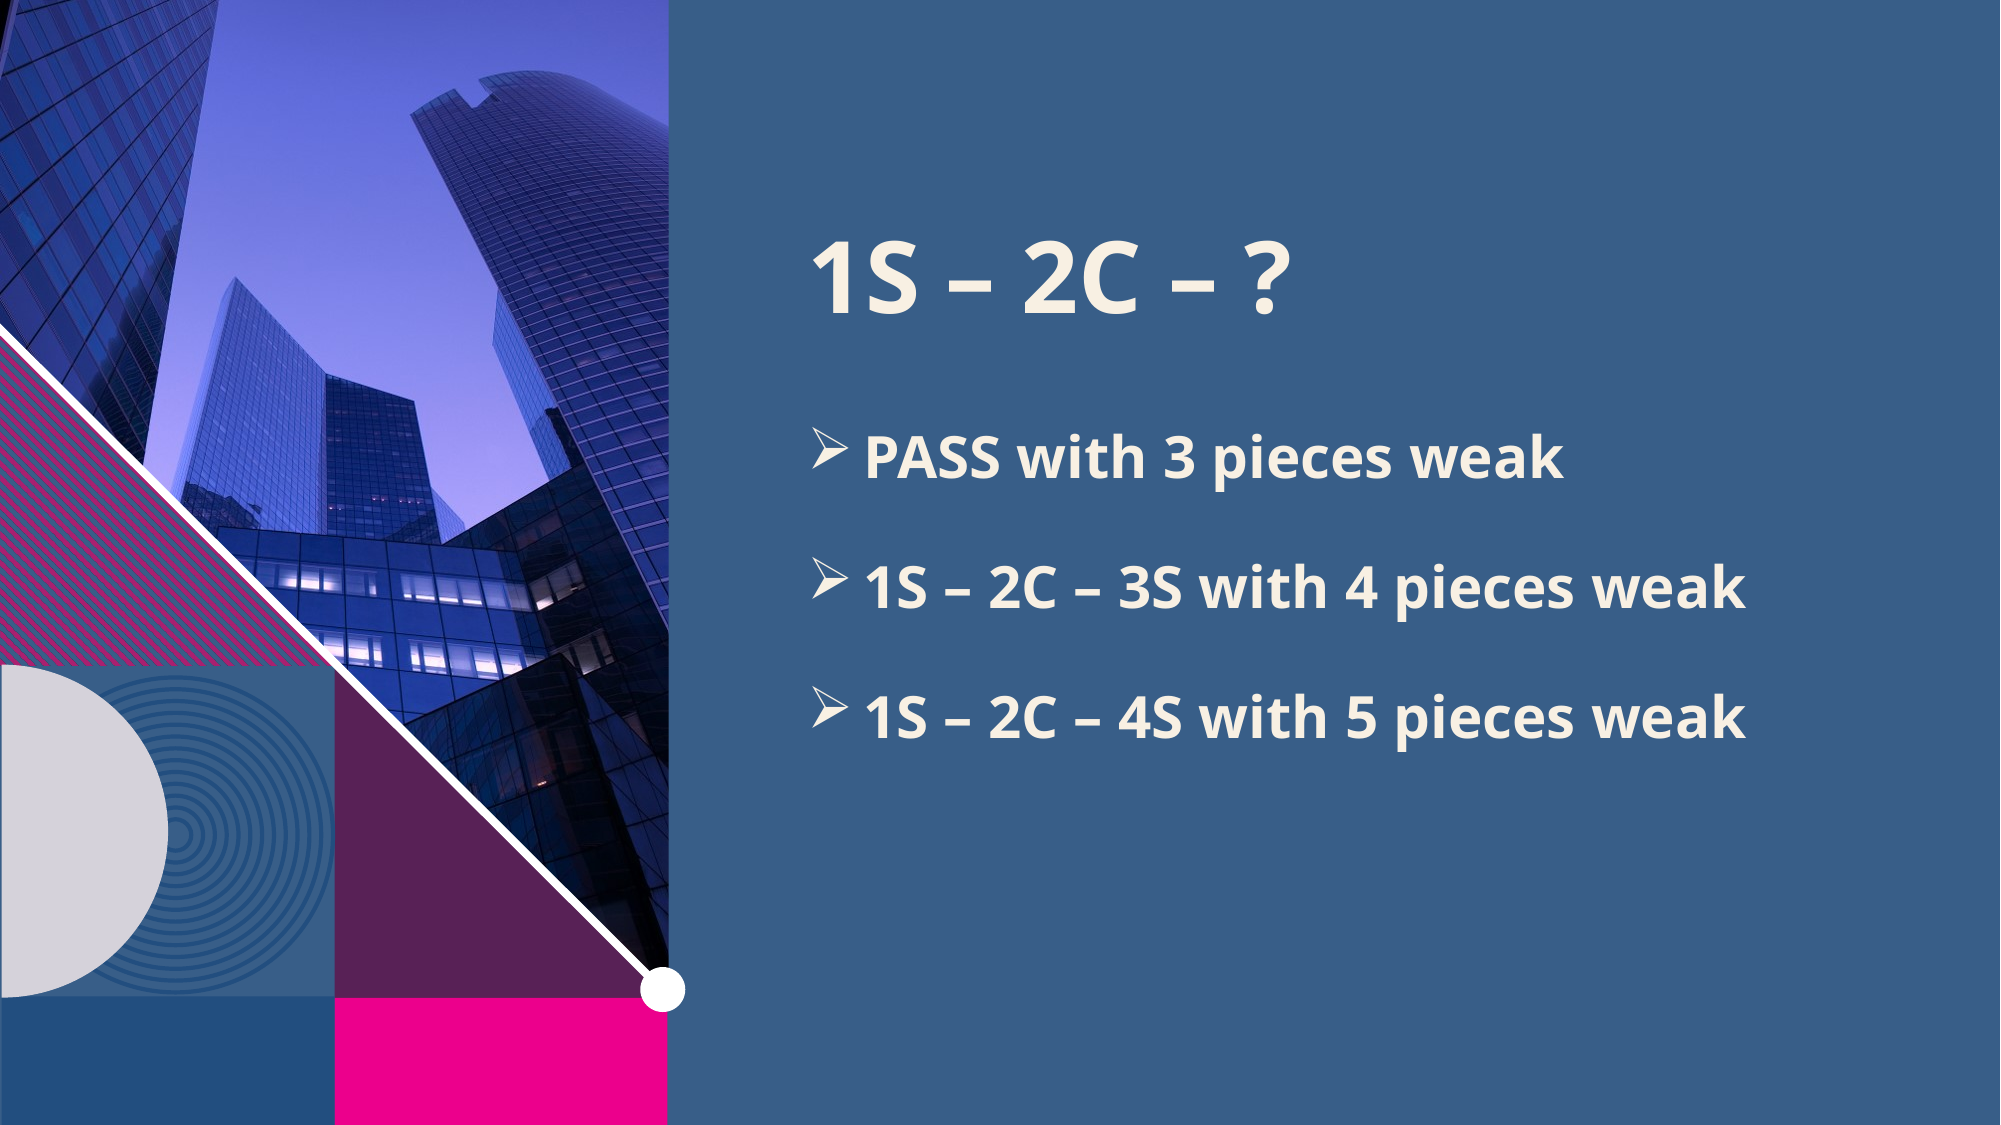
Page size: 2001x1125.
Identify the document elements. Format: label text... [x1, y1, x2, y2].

subtitle PASS with 3 pieces weak 1S – 2C – 3S with 4 pieces weak 1S – 2C – 4S with 5 pieces weak [792, 378, 1875, 998]
title 1S – 2C – ? [792, 89, 1875, 343]
text_box [642, 966, 687, 1014]
picture [0, 0, 669, 1001]
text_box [0, 313, 667, 994]
